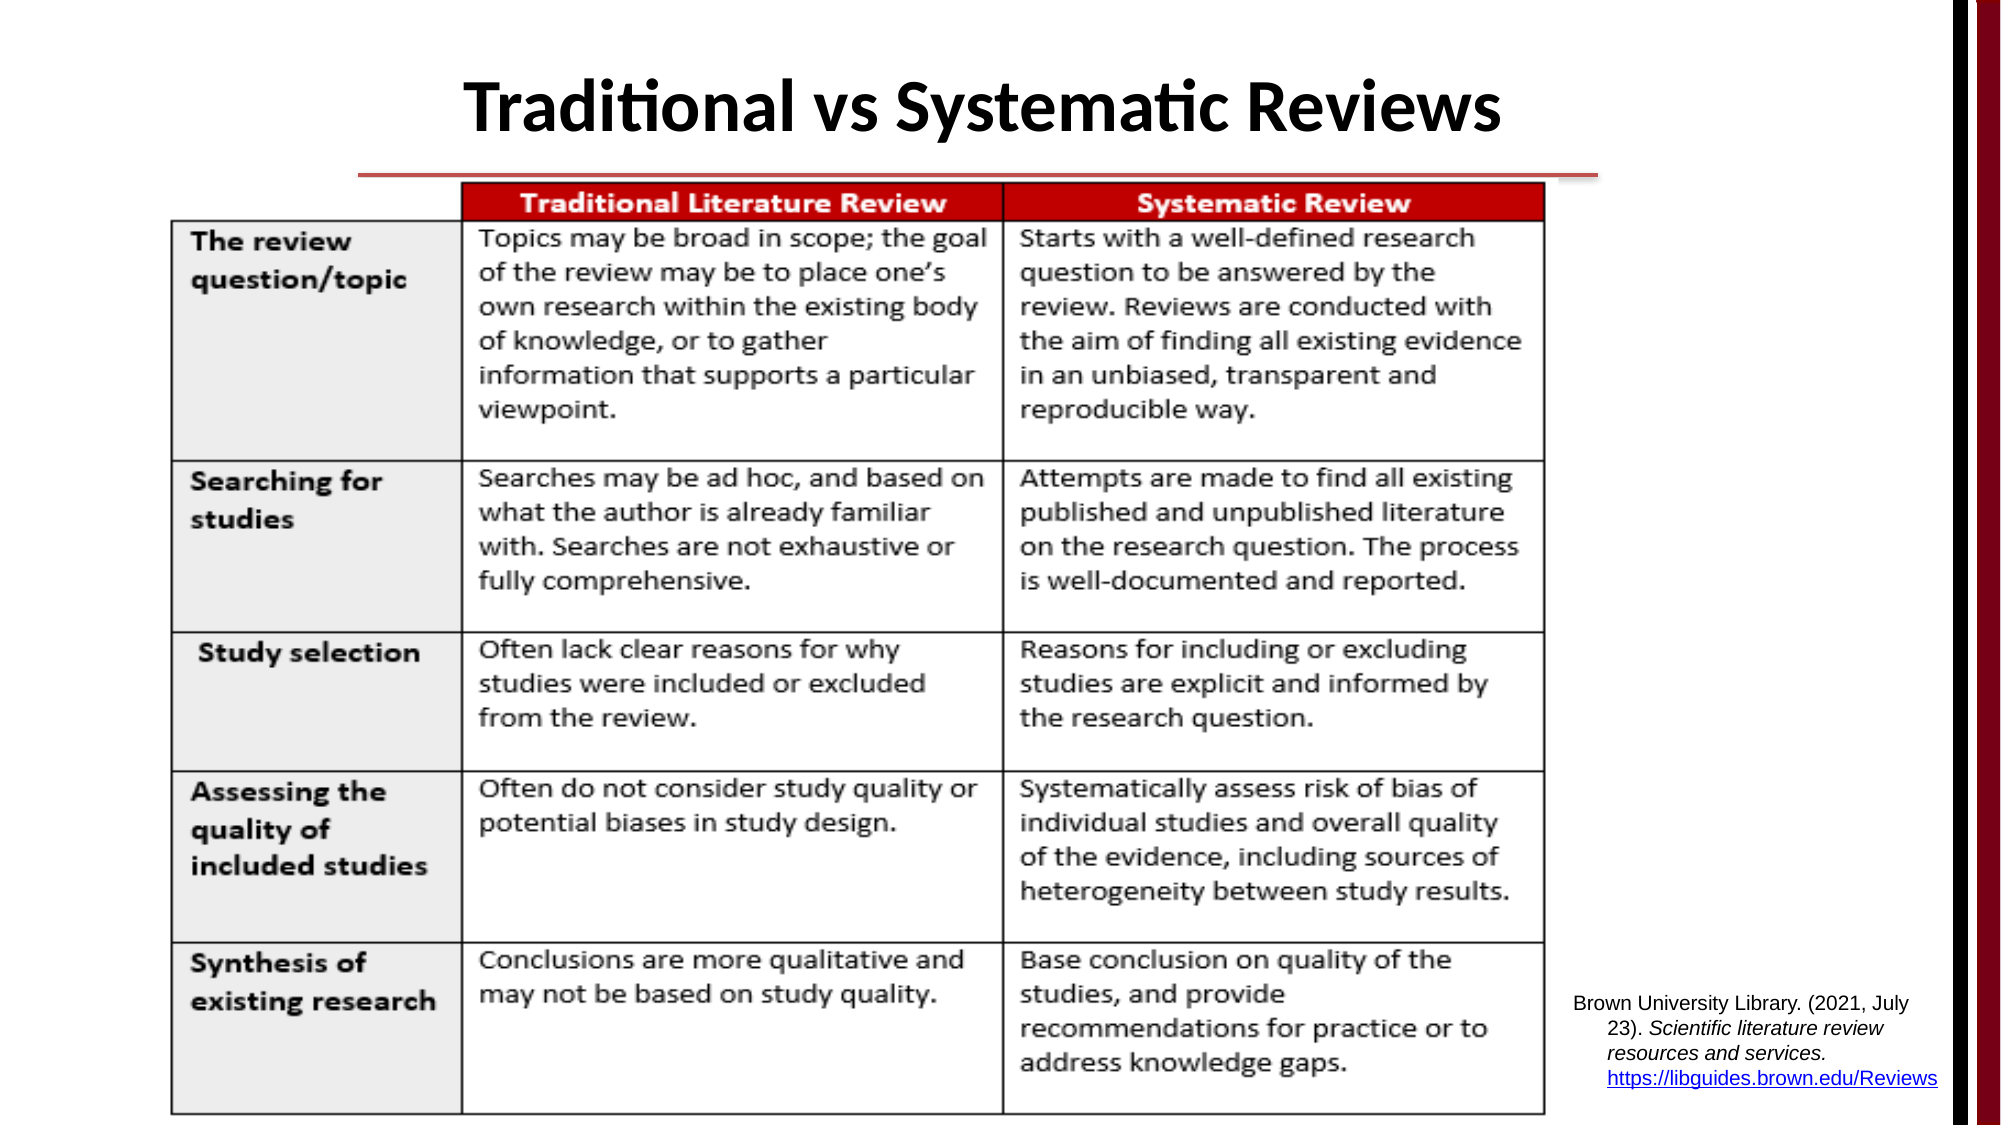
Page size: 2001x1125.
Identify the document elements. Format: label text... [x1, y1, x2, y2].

title Traditional vs Systematic Reviews [66, 27, 1900, 175]
text_box Brown University Library. (2021, July 23). Scientific literature review resources and services. https://libguides.brown.edu/Reviews [1562, 982, 1964, 1125]
picture [161, 178, 1559, 1125]
picture [1953, 0, 2001, 1125]
